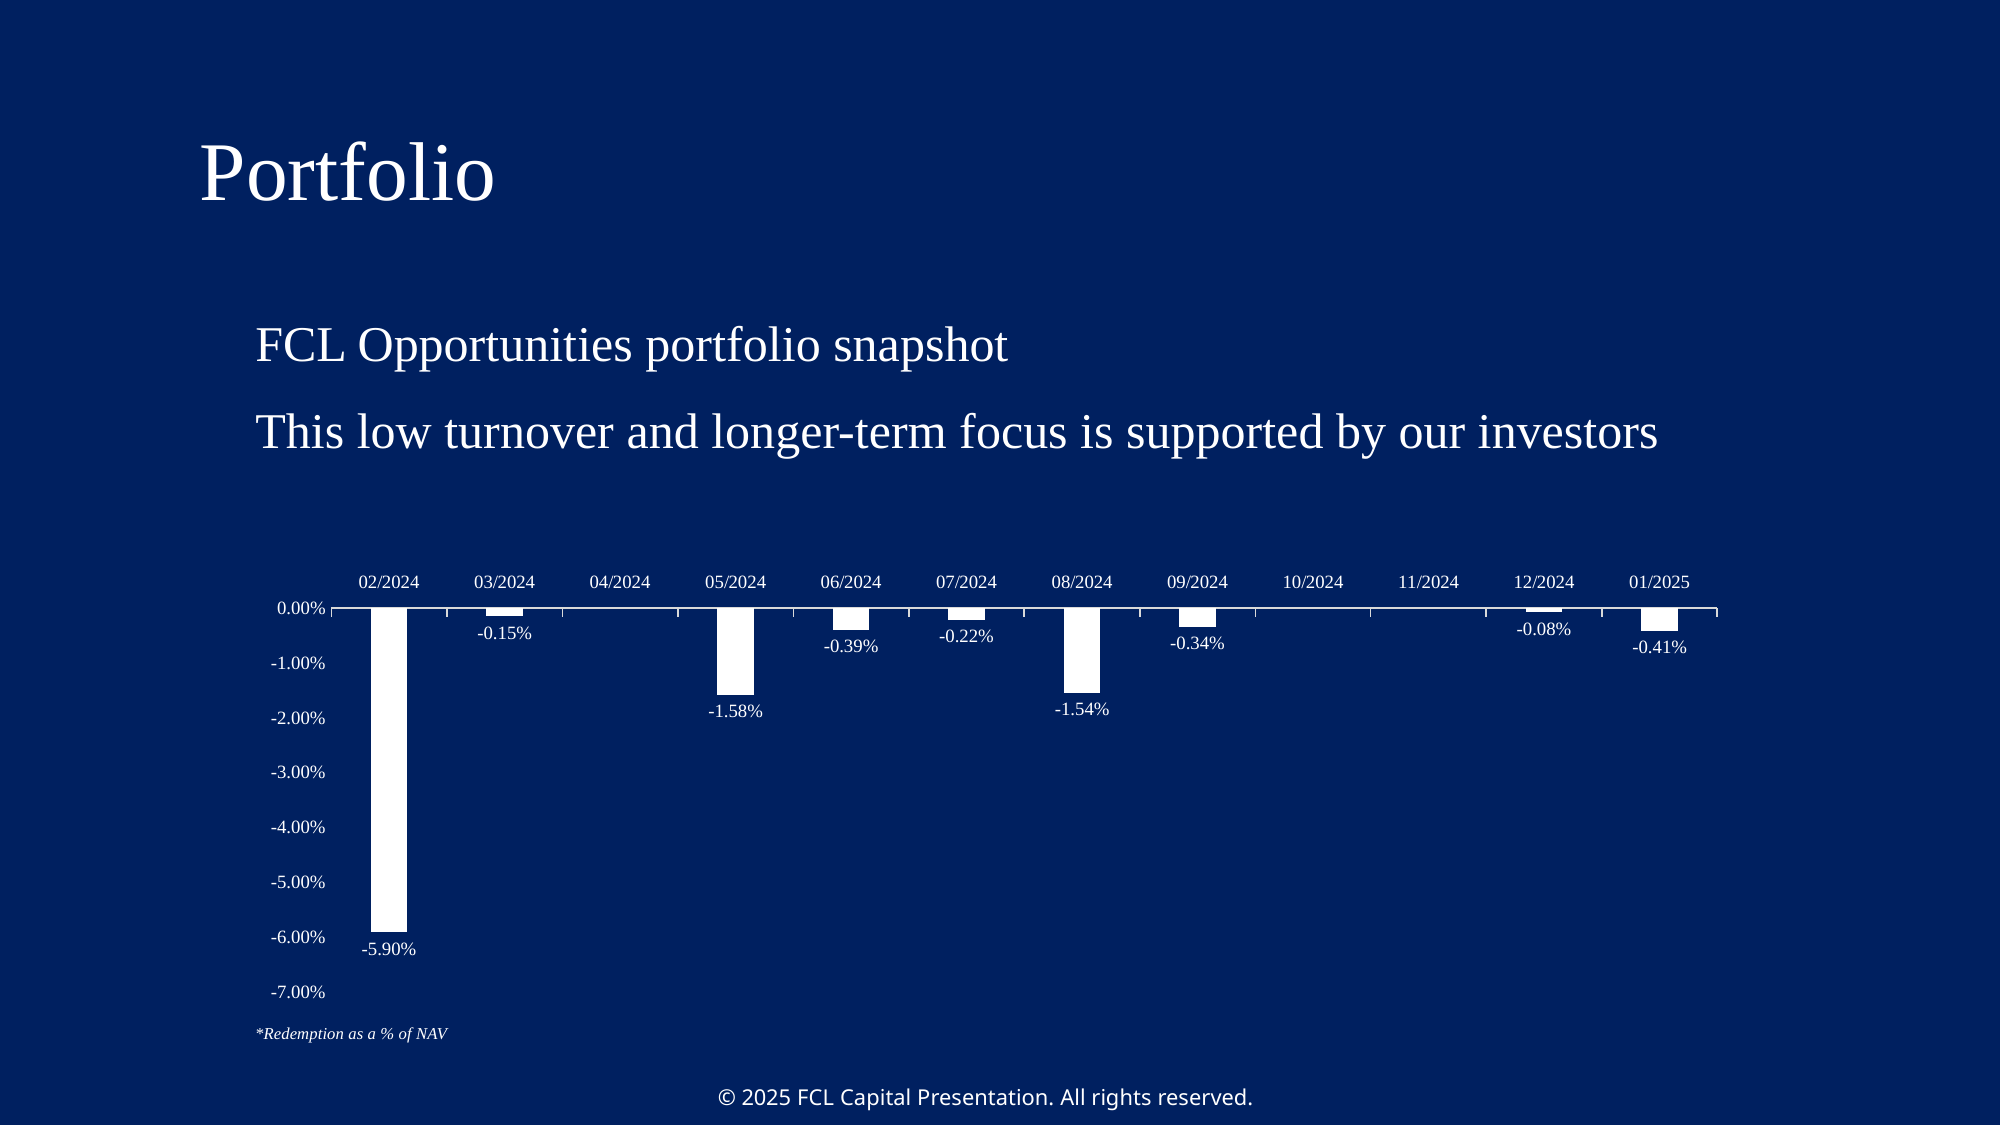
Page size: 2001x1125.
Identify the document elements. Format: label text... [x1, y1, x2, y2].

text_box Portfolio [0, 109, 697, 225]
text_box FCL Opportunities portfolio snapshot [240, 304, 1839, 380]
text_box This low turnover and longer-term focus is supported by our investors [240, 391, 1839, 467]
chart [239, 561, 1748, 1013]
text_box *Redemption as a % of NAV [240, 1015, 626, 1050]
text_box © 2025 FCL Capital Presentation. All rights reserved. [570, 1076, 1402, 1118]
